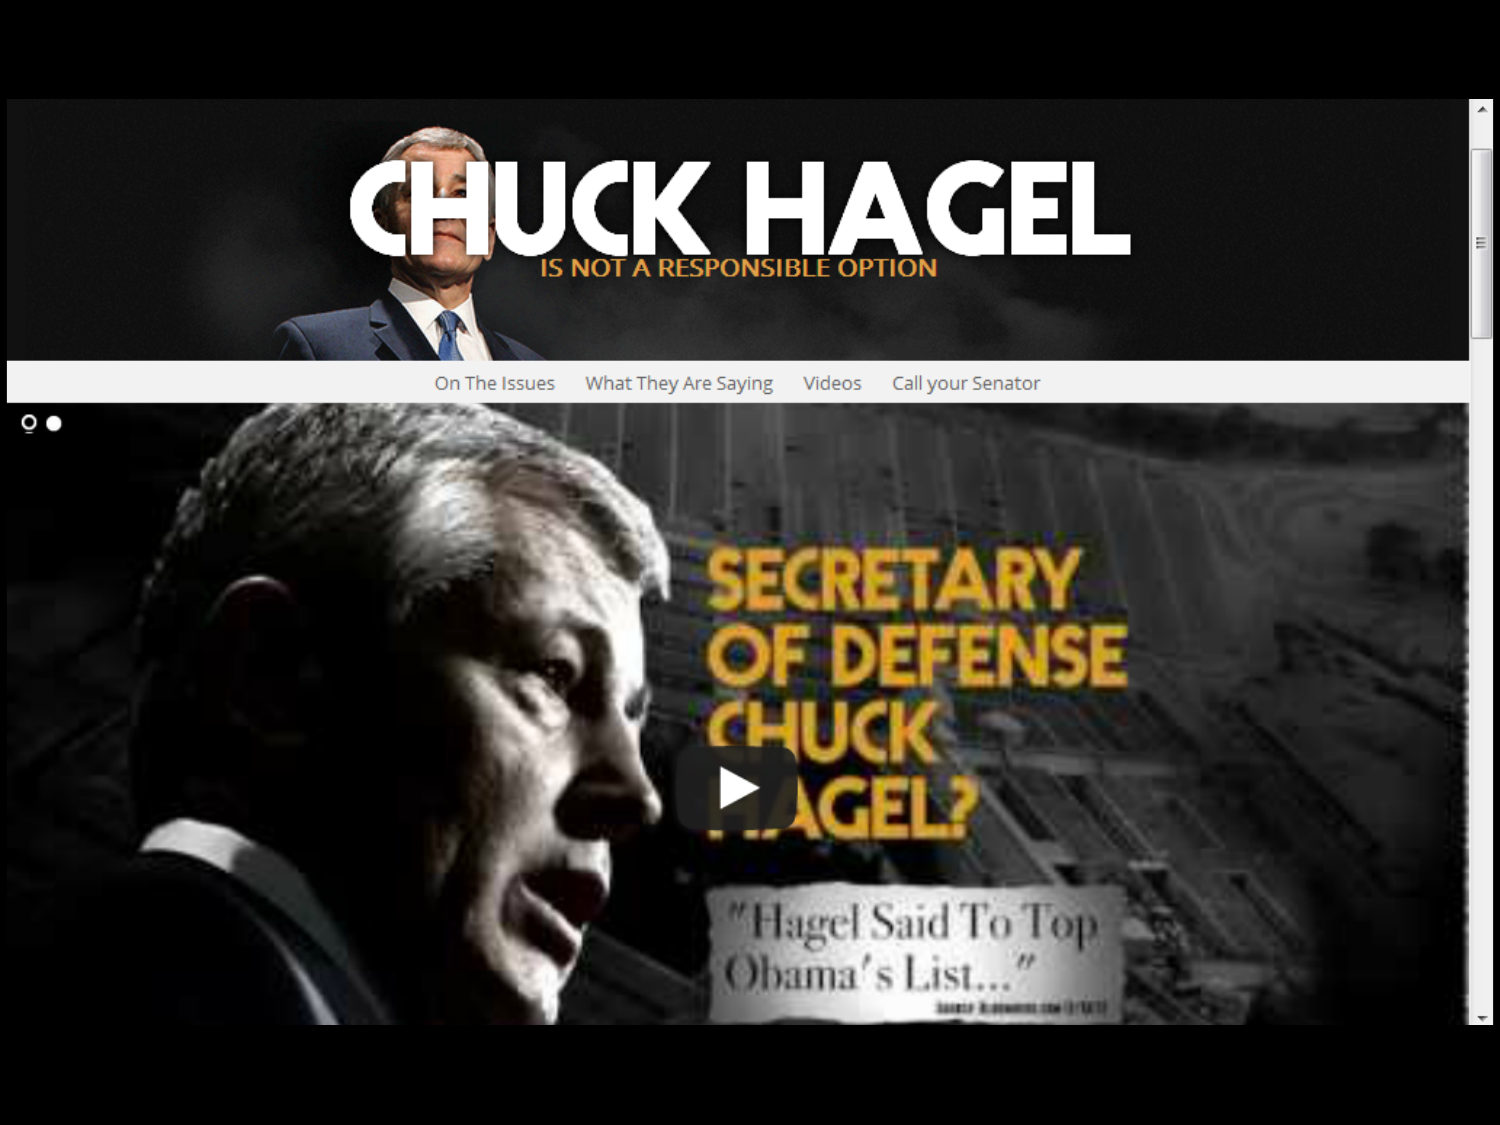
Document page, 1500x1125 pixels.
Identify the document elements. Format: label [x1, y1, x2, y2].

picture [6, 99, 1494, 1026]
